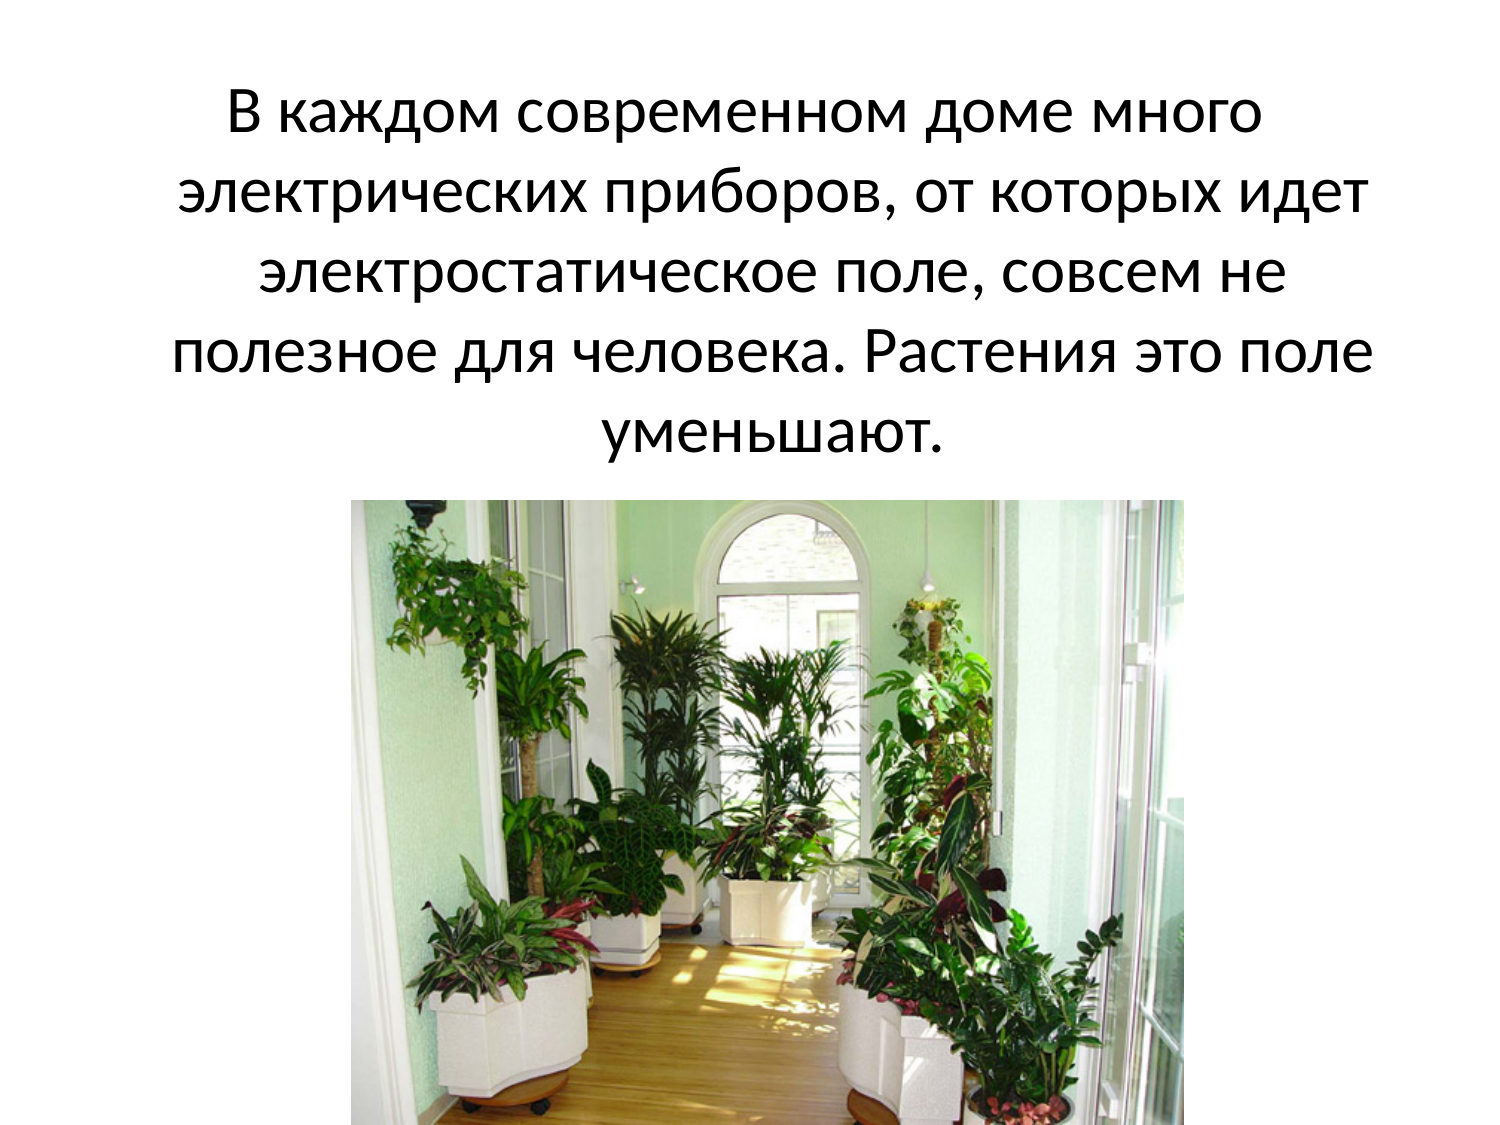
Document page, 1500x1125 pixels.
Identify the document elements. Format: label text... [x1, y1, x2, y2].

picture [351, 500, 1184, 1125]
list В каждом современном доме много электрических приборов, от которых идет электростатическое поле, совсем не полезное для человека. Растения это поле уменьшают. [70, 58, 1421, 551]
